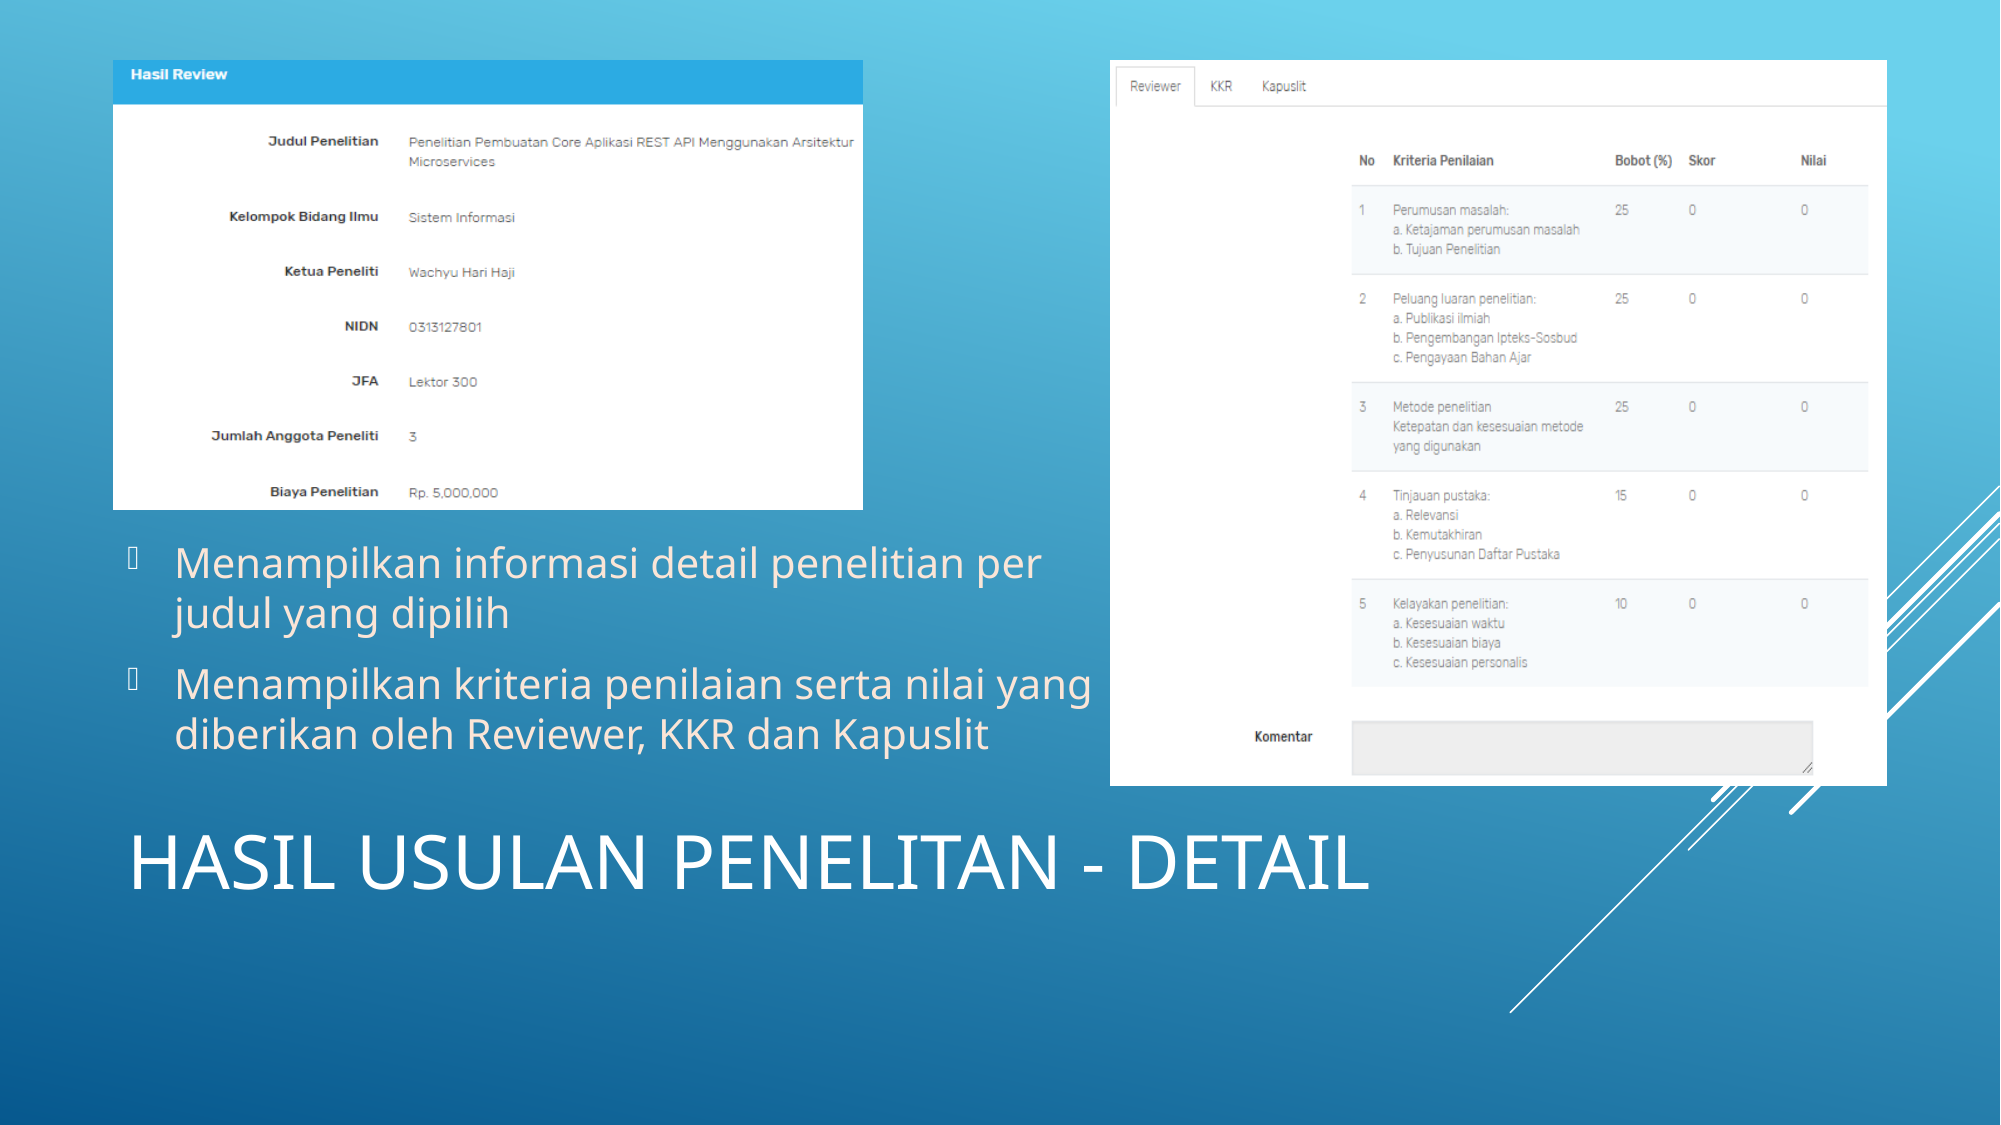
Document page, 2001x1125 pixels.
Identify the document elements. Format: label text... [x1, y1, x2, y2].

title Hasil usulan penelitan - Detail [112, 786, 1513, 984]
list Menampilkan informasi detail penelitian per judul yang dipilih Menampilkan kriteria penilaian serta nilai yang diberikan oleh Reviewer, KKR dan Kapuslit [112, 509, 1109, 786]
picture [1109, 60, 1888, 786]
picture [112, 60, 863, 510]
